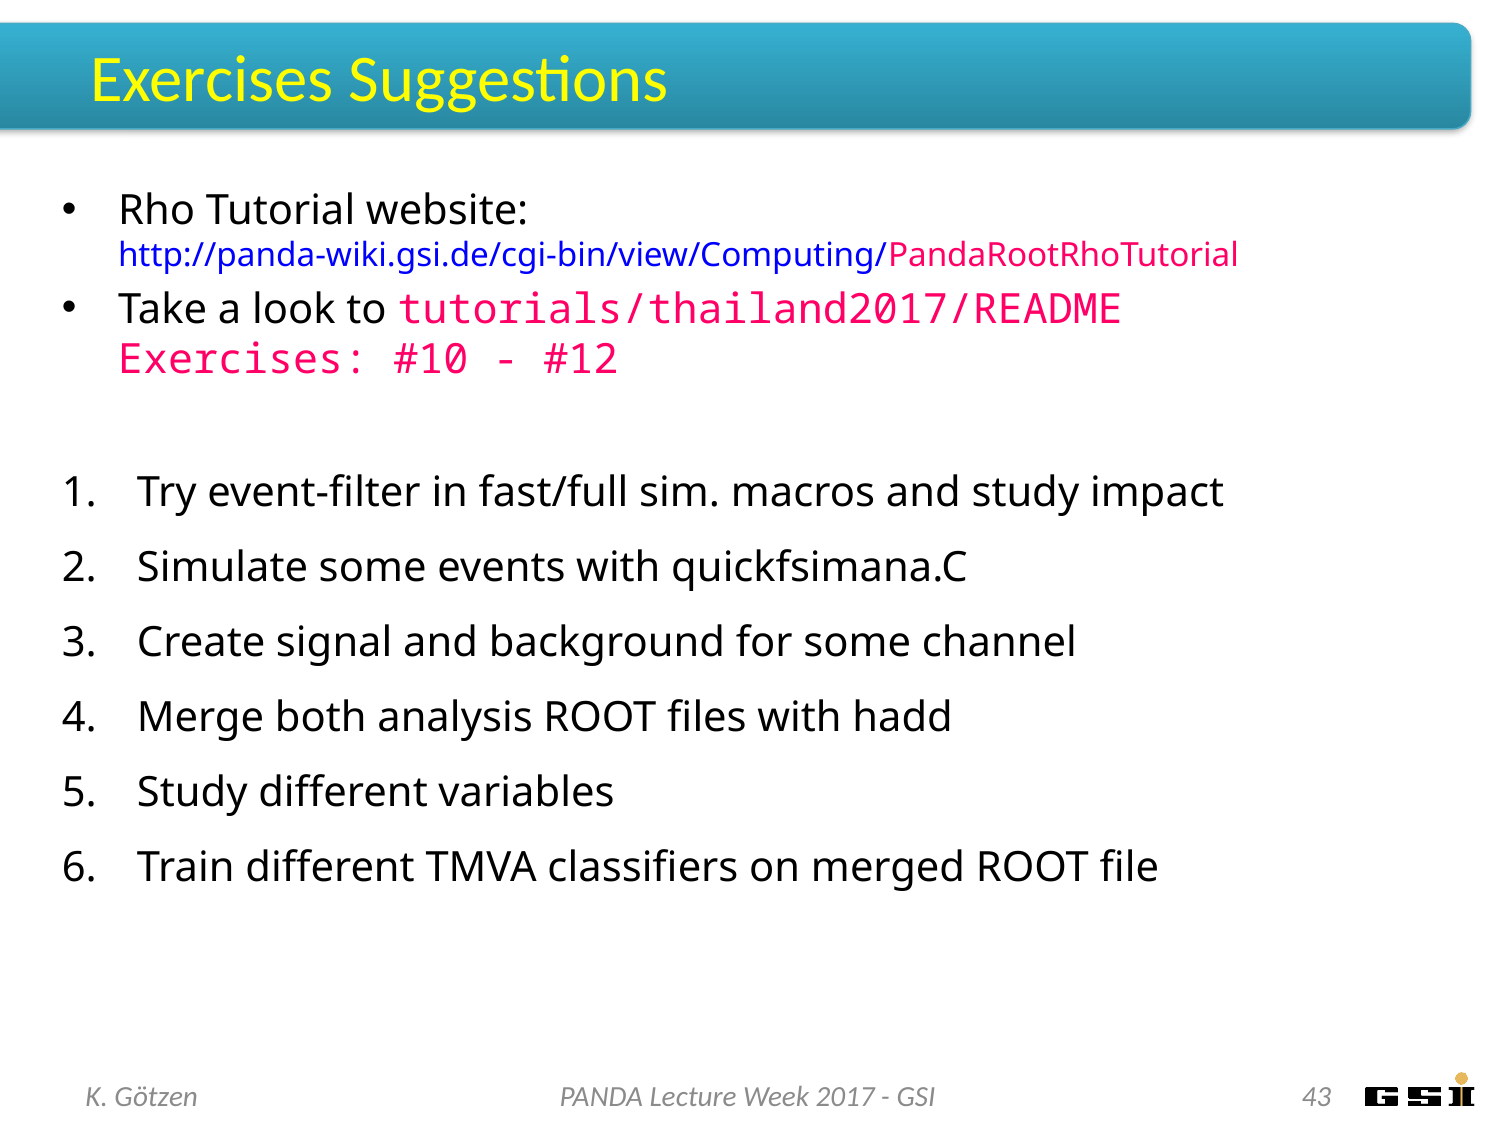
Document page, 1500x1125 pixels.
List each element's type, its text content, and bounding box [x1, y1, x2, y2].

picture [1363, 1066, 1482, 1108]
slide_number 43 [1125, 1065, 1347, 1125]
list Rho Tutorial website: http://panda-wiki.gsi.de/cgi-bin/view/Computing/PandaRootRhoTutorial Take a look to tutorials/thailand2017/README Exercises: #10 - #12 Try event-filter in fast/full sim. macros and study impact Simulate some events with quickfsimana.C Create signal and background for some channel Merge both analysis ROOT files with hadd Study different variables Train different TMVA classifiers on merged ROOT file [46, 175, 1454, 1043]
footer PANDA Lecture Week 2017 - GSI [454, 1065, 1041, 1125]
title Exercises Suggestions [75, 27, 1425, 123]
slide_number K. Götzen [70, 1065, 421, 1125]
